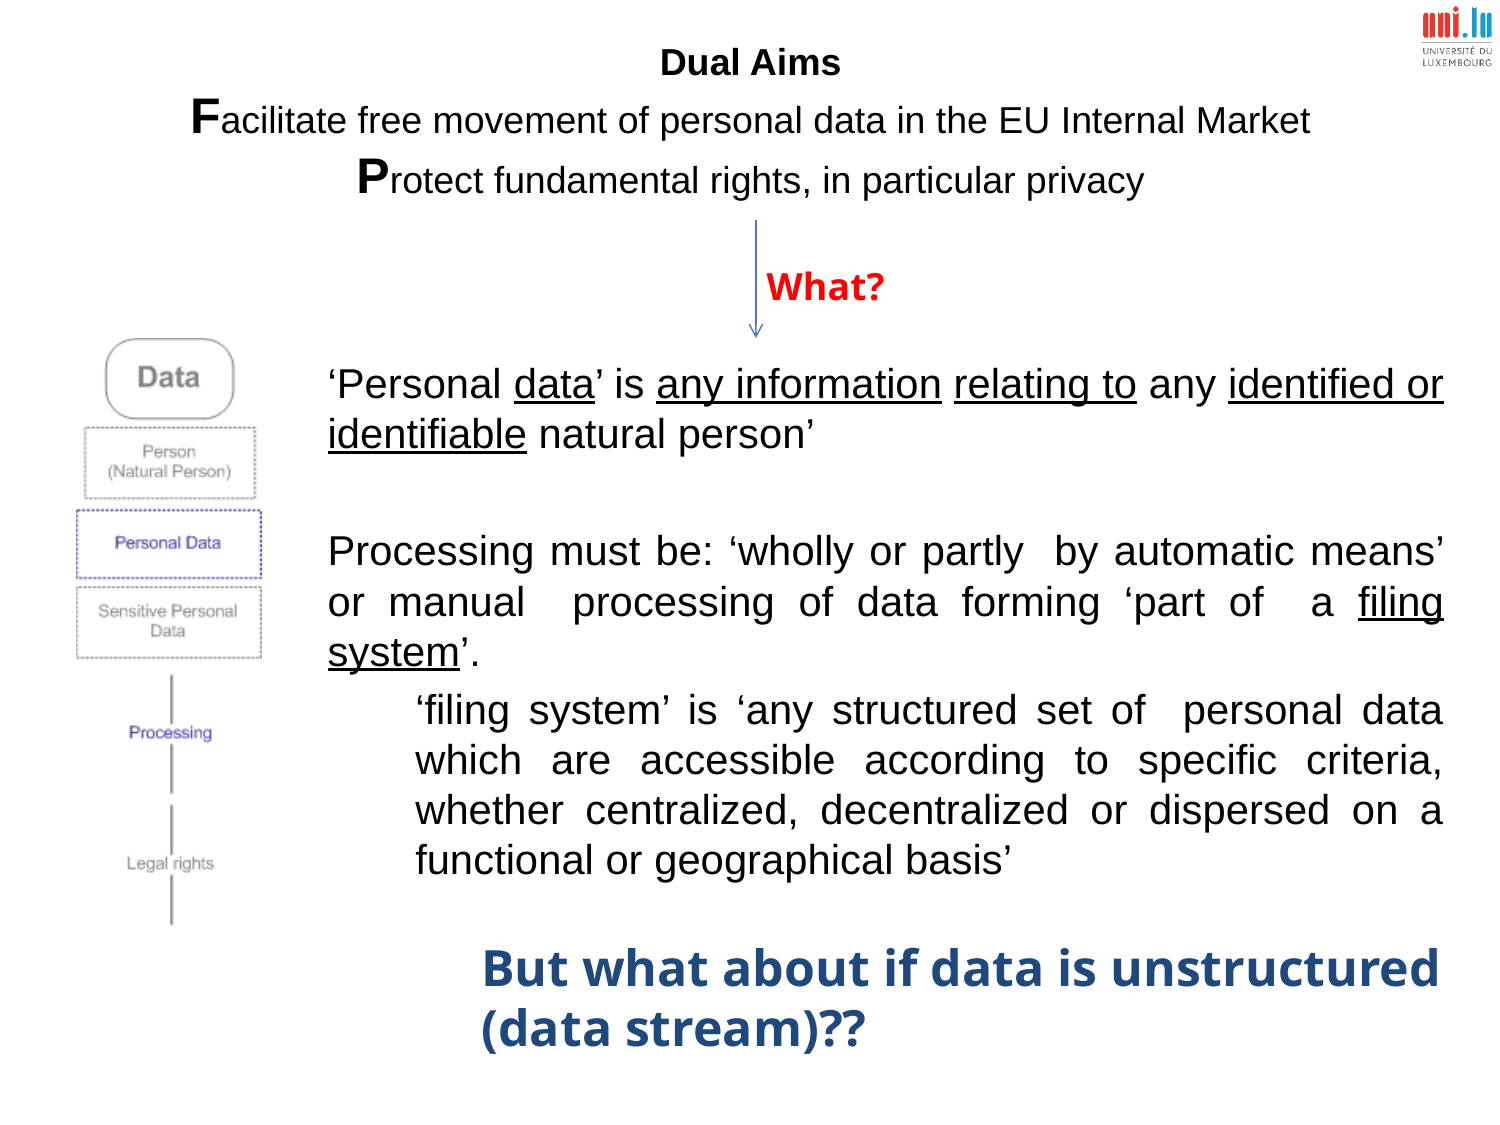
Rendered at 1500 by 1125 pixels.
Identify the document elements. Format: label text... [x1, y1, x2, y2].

text_box What? [761, 255, 900, 315]
text_box But what about if data is unstructured (data stream)?? [466, 928, 1459, 1064]
picture [76, 337, 262, 926]
text_box ‘Personal data’ is any information relating to any identified or identifiable natural person’ Processing must be: ‘wholly or partly by automatic means’ or manual processing of data forming ‘part of a filing system’. ‘filing system’ is ‘any structured set of personal data which are accessible according to specific criteria, whether centralized, decentralized or dispersed on a functional or geographical basis’ [312, 349, 1459, 1082]
picture [1422, 6, 1492, 79]
text_box Dual Aims Facilitate free movement of personal data in the EU Internal Market Protect fundamental rights, in particular privacy [29, 30, 1483, 211]
